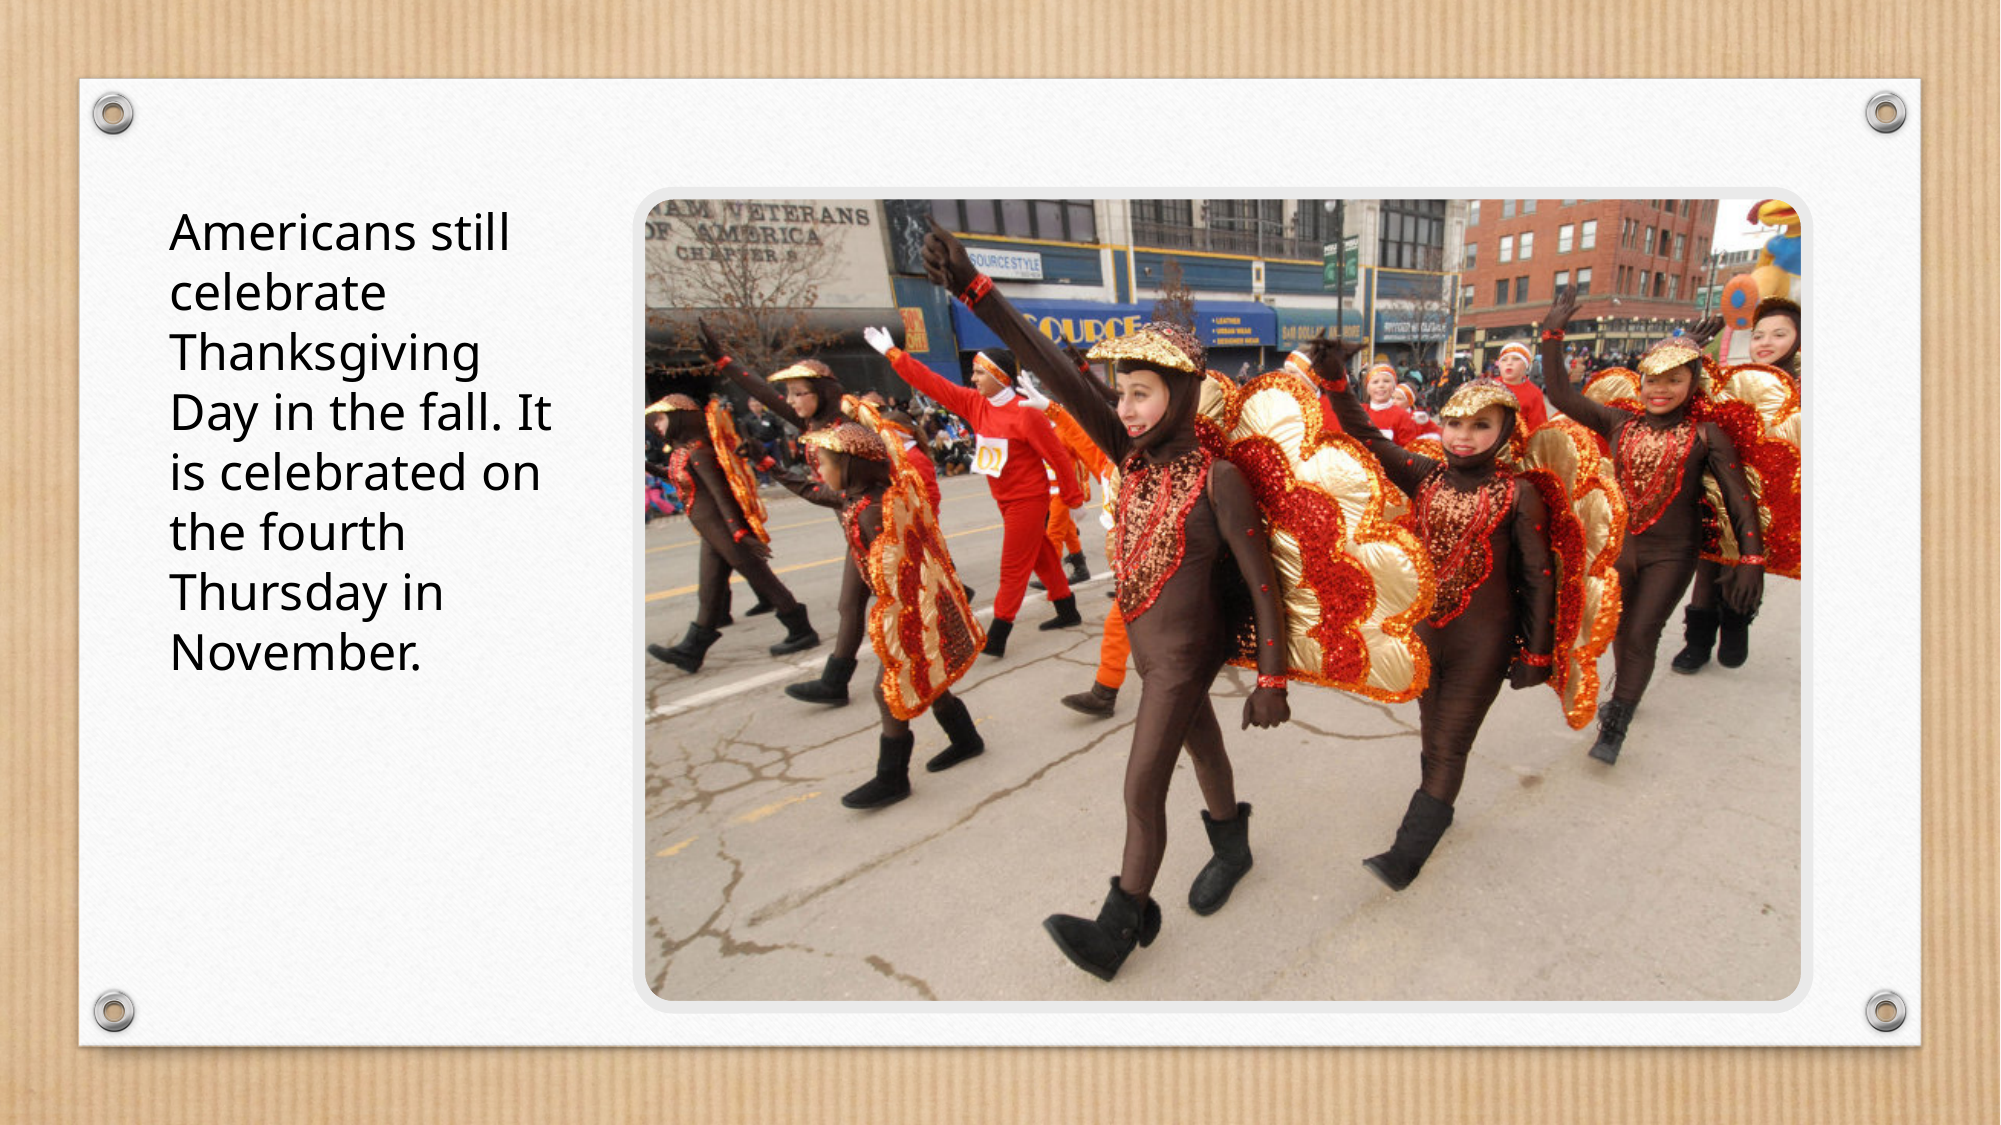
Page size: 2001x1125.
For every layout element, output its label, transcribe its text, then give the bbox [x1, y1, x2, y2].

text_box Americans still celebrate Thanksgiving Day in the fall. It is celebrated on the fourth Thursday in November. [154, 193, 572, 688]
picture [0, 0, 2001, 1125]
